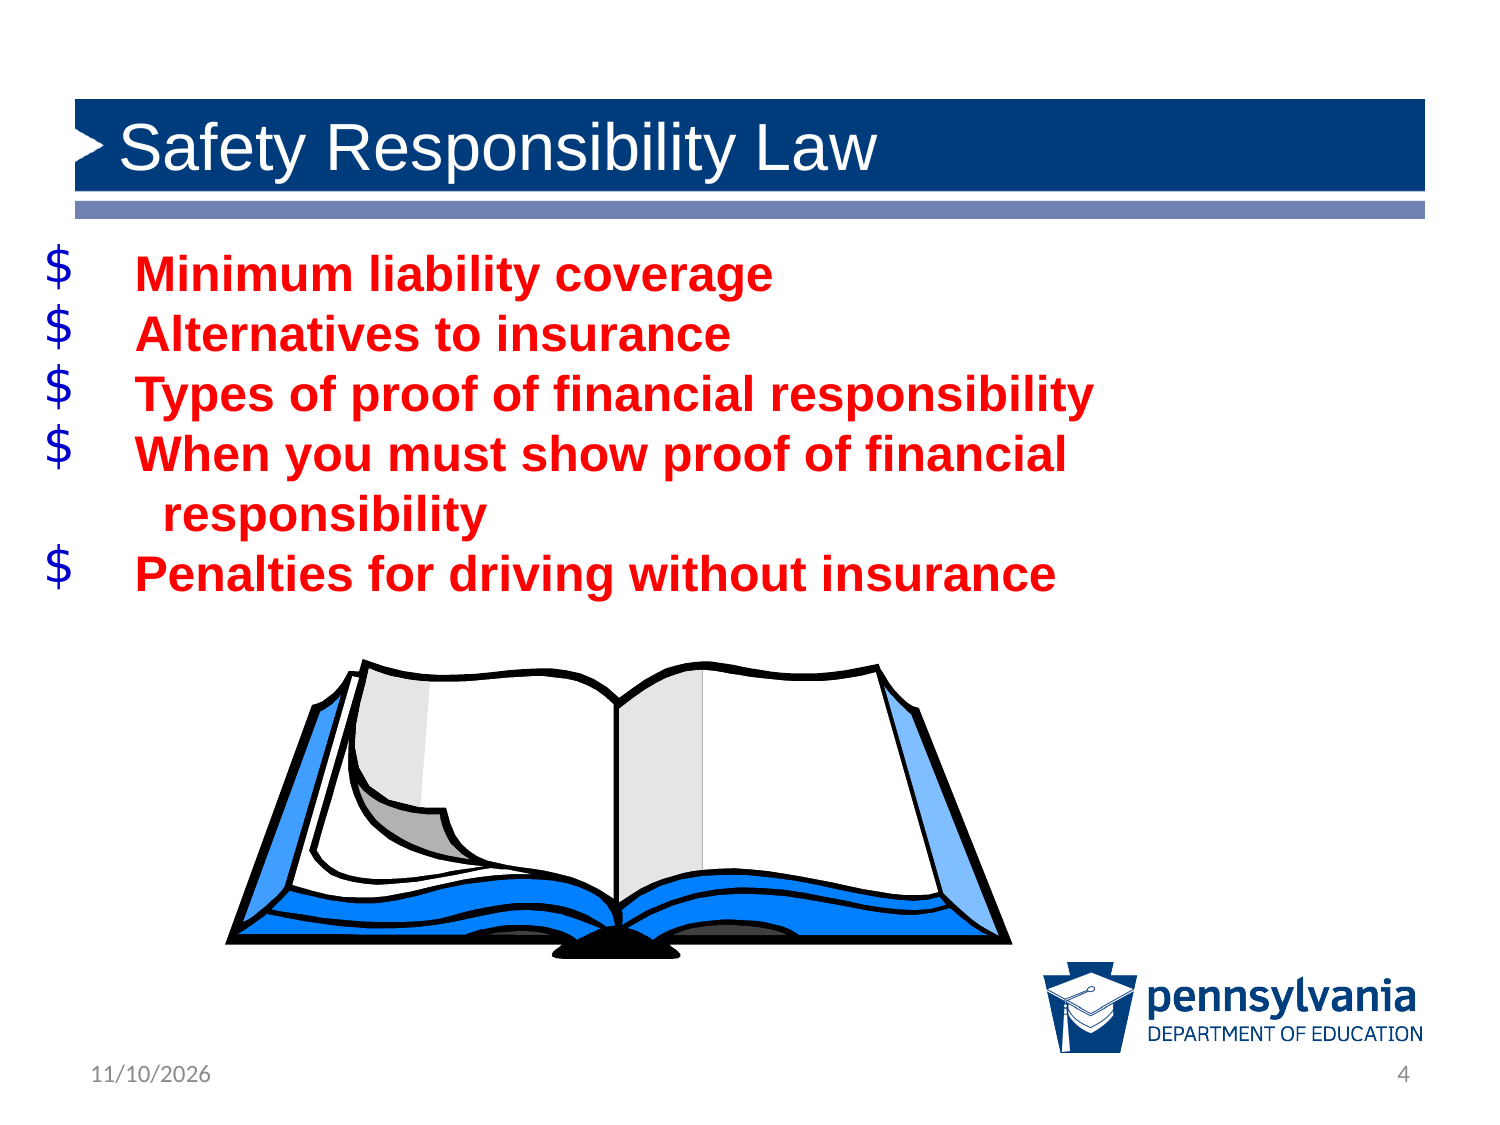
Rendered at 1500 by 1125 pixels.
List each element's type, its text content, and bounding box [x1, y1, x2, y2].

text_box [224, 631, 1013, 962]
text_box Minimum liability coverage Alternatives to insurance Types of proof of financial responsibility When you must show proof of financial responsibility Penalties for driving without insurance [0, 233, 1388, 609]
slide_number 4 [1074, 1042, 1425, 1103]
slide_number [75, 1042, 425, 1103]
title Safety Responsibility Law [75, 50, 1425, 238]
picture [1043, 962, 1422, 1053]
